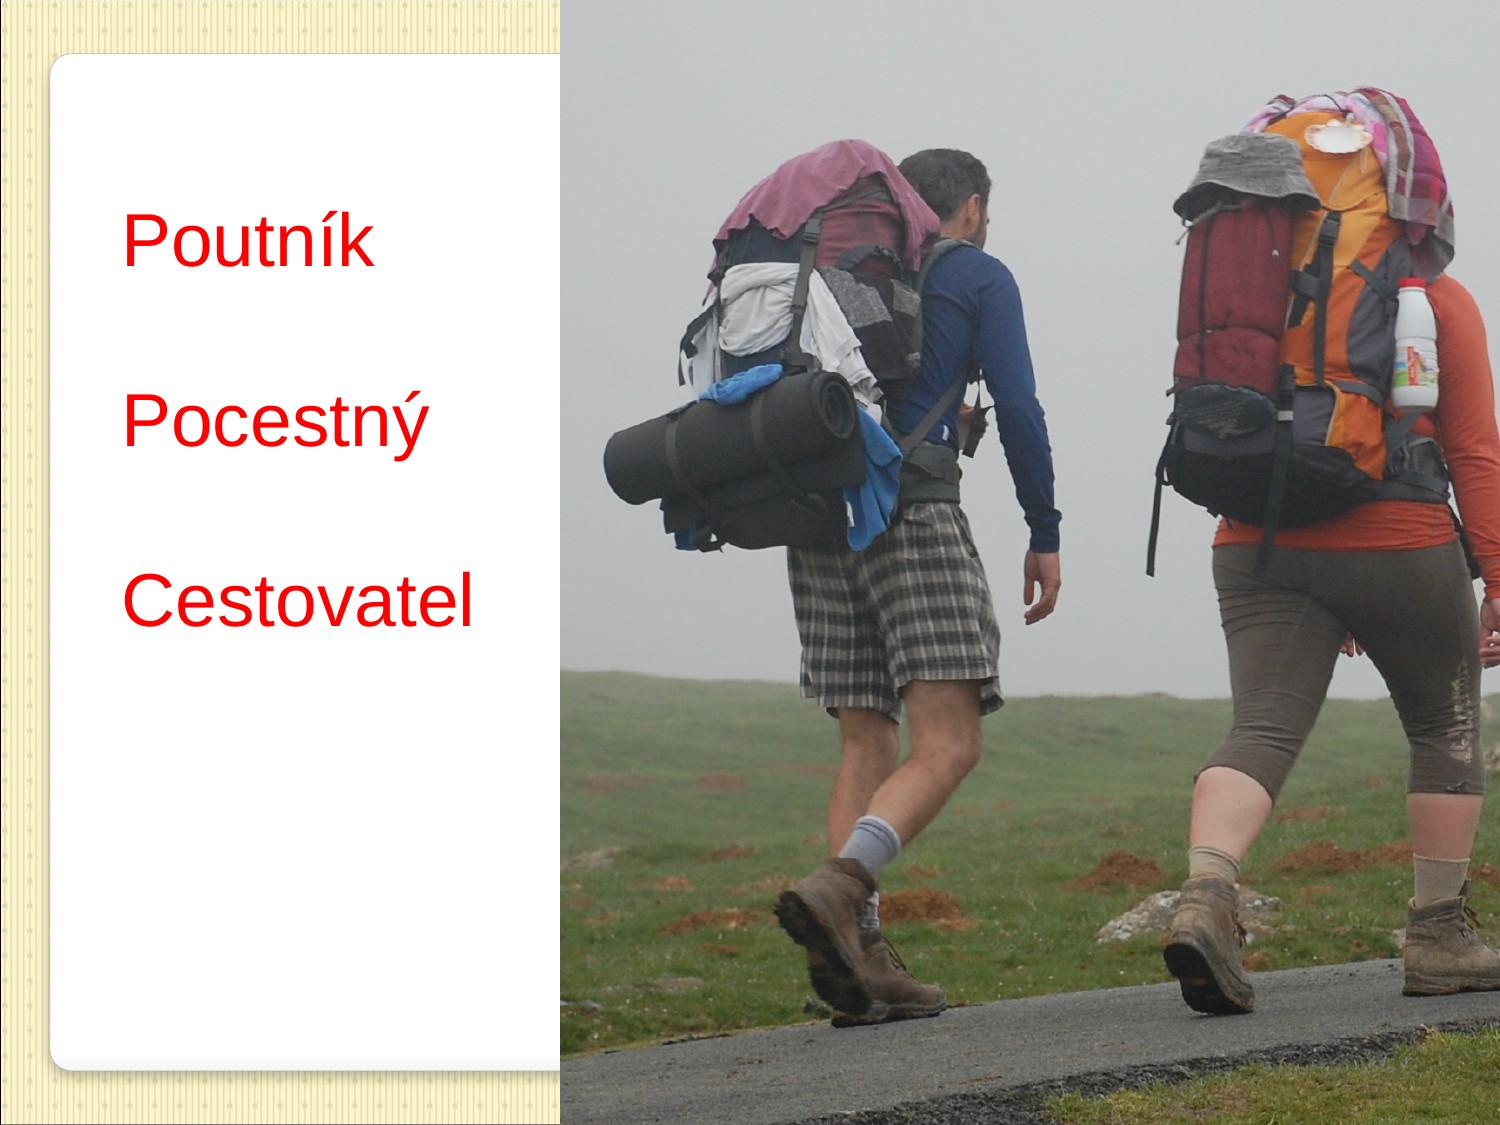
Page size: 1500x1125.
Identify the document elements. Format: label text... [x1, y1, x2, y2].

picture [0, 0, 1500, 1125]
text_box Poutník Pocestný Cestovatel [76, 184, 553, 650]
